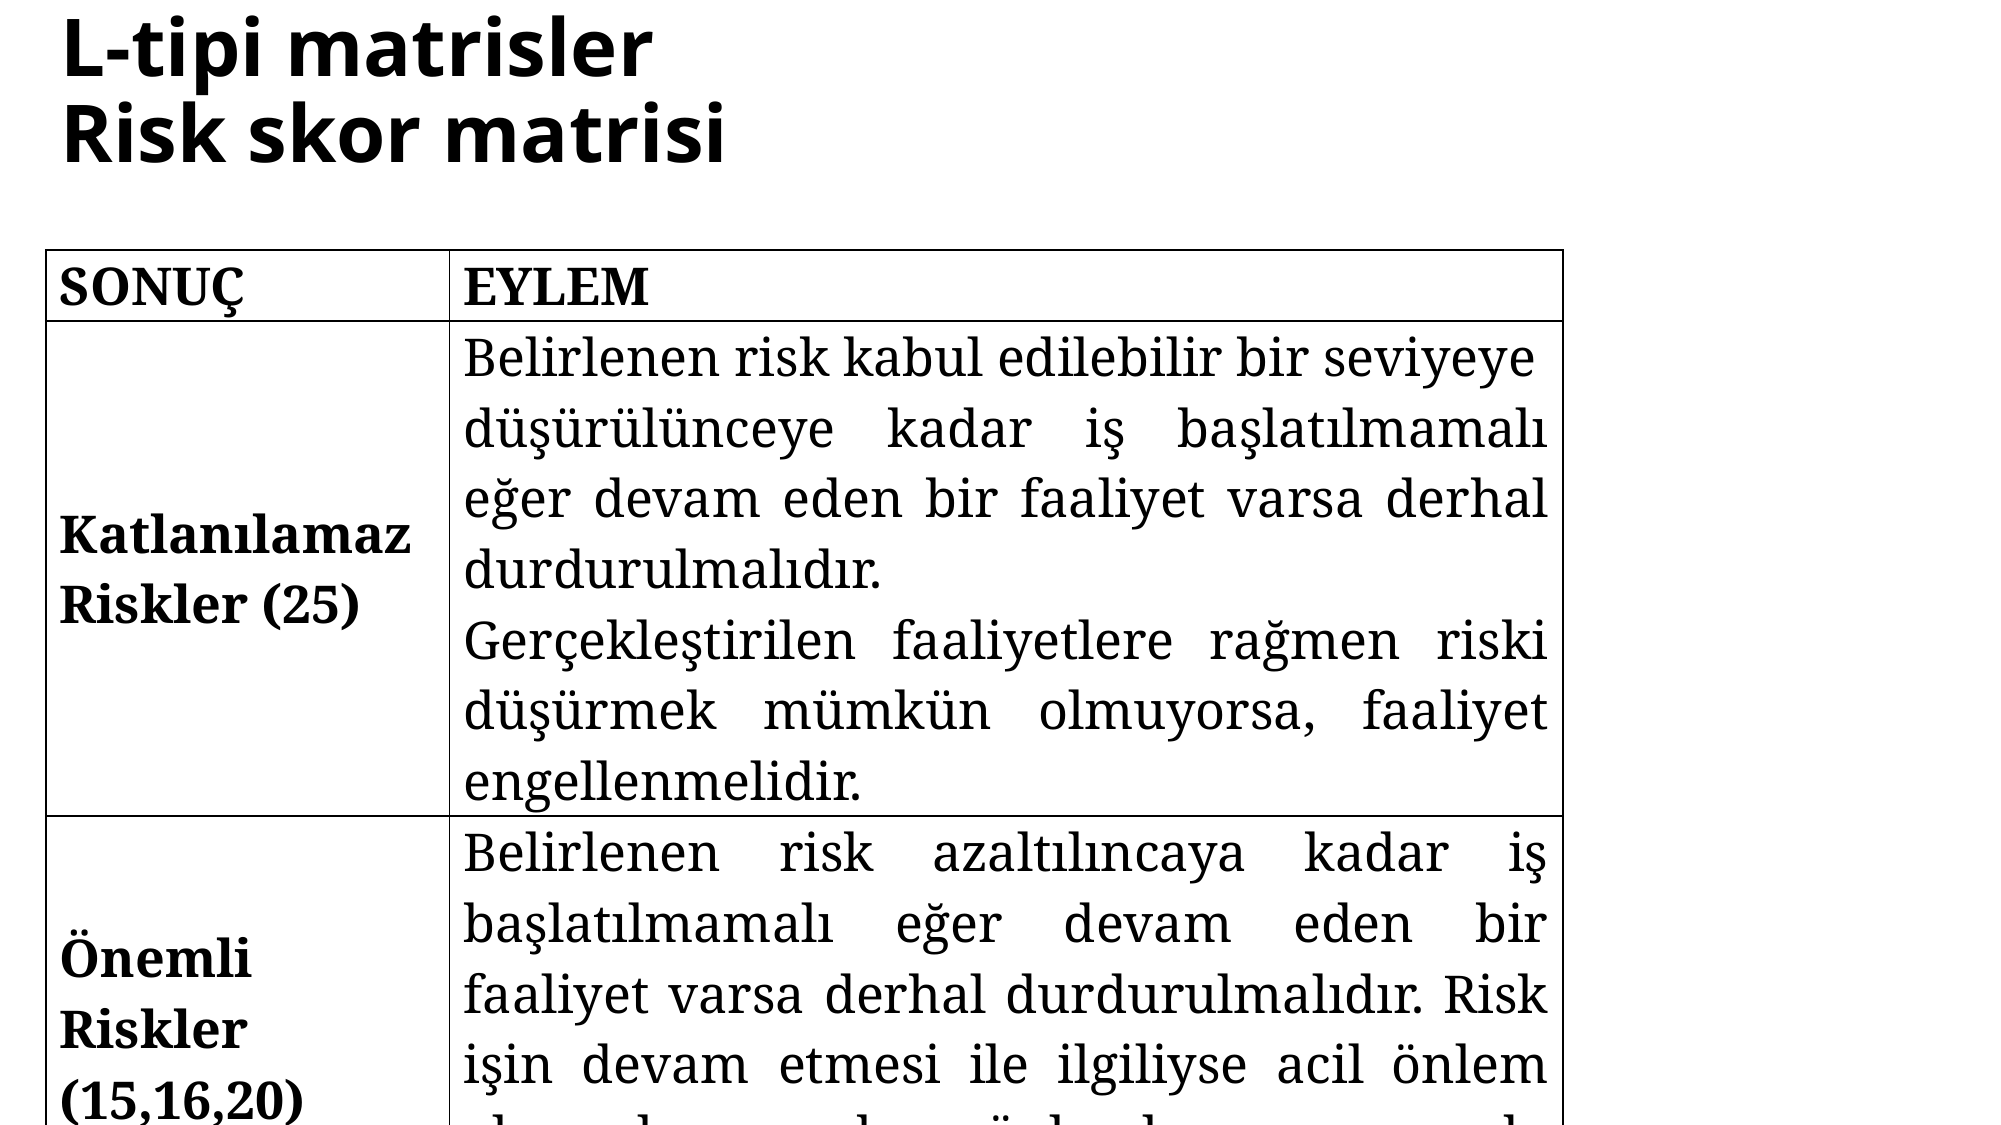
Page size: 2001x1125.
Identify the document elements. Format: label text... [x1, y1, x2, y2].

table_header EYLEM [450, 251, 1562, 320]
table_cell Belirlenen risk kabul edilebilir bir seviyeye düşürülünceye kadar iş başlatılmamalı eğer devam eden bir faaliyet varsa derhal durdurulmalıdır. Gerçekleştirilen faaliyetlere rağmen riski düşürmek mümkün olmuyorsa, faaliyet engellenmelidir. [450, 322, 1562, 815]
table_cell Önemli Riskler (15,16,20) [47, 817, 449, 1125]
table_cell Belirlenen risk azaltılıncaya kadar iş başlatılmamalı eğer devam eden bir faaliyet varsa derhal durdurulmalıdır. Risk işin devam etmesi ile ilgiliyse acil önlem alınmalı ve bu önlemler sonucunda faaliyetin devamına karar verilmelidir. [450, 817, 1562, 1125]
table_header SONUÇ [47, 251, 449, 320]
title L-tipi matrisler Risk skor matrisi [45, 0, 1396, 188]
table_cell Katlanılamaz Riskler (25) [47, 322, 449, 815]
